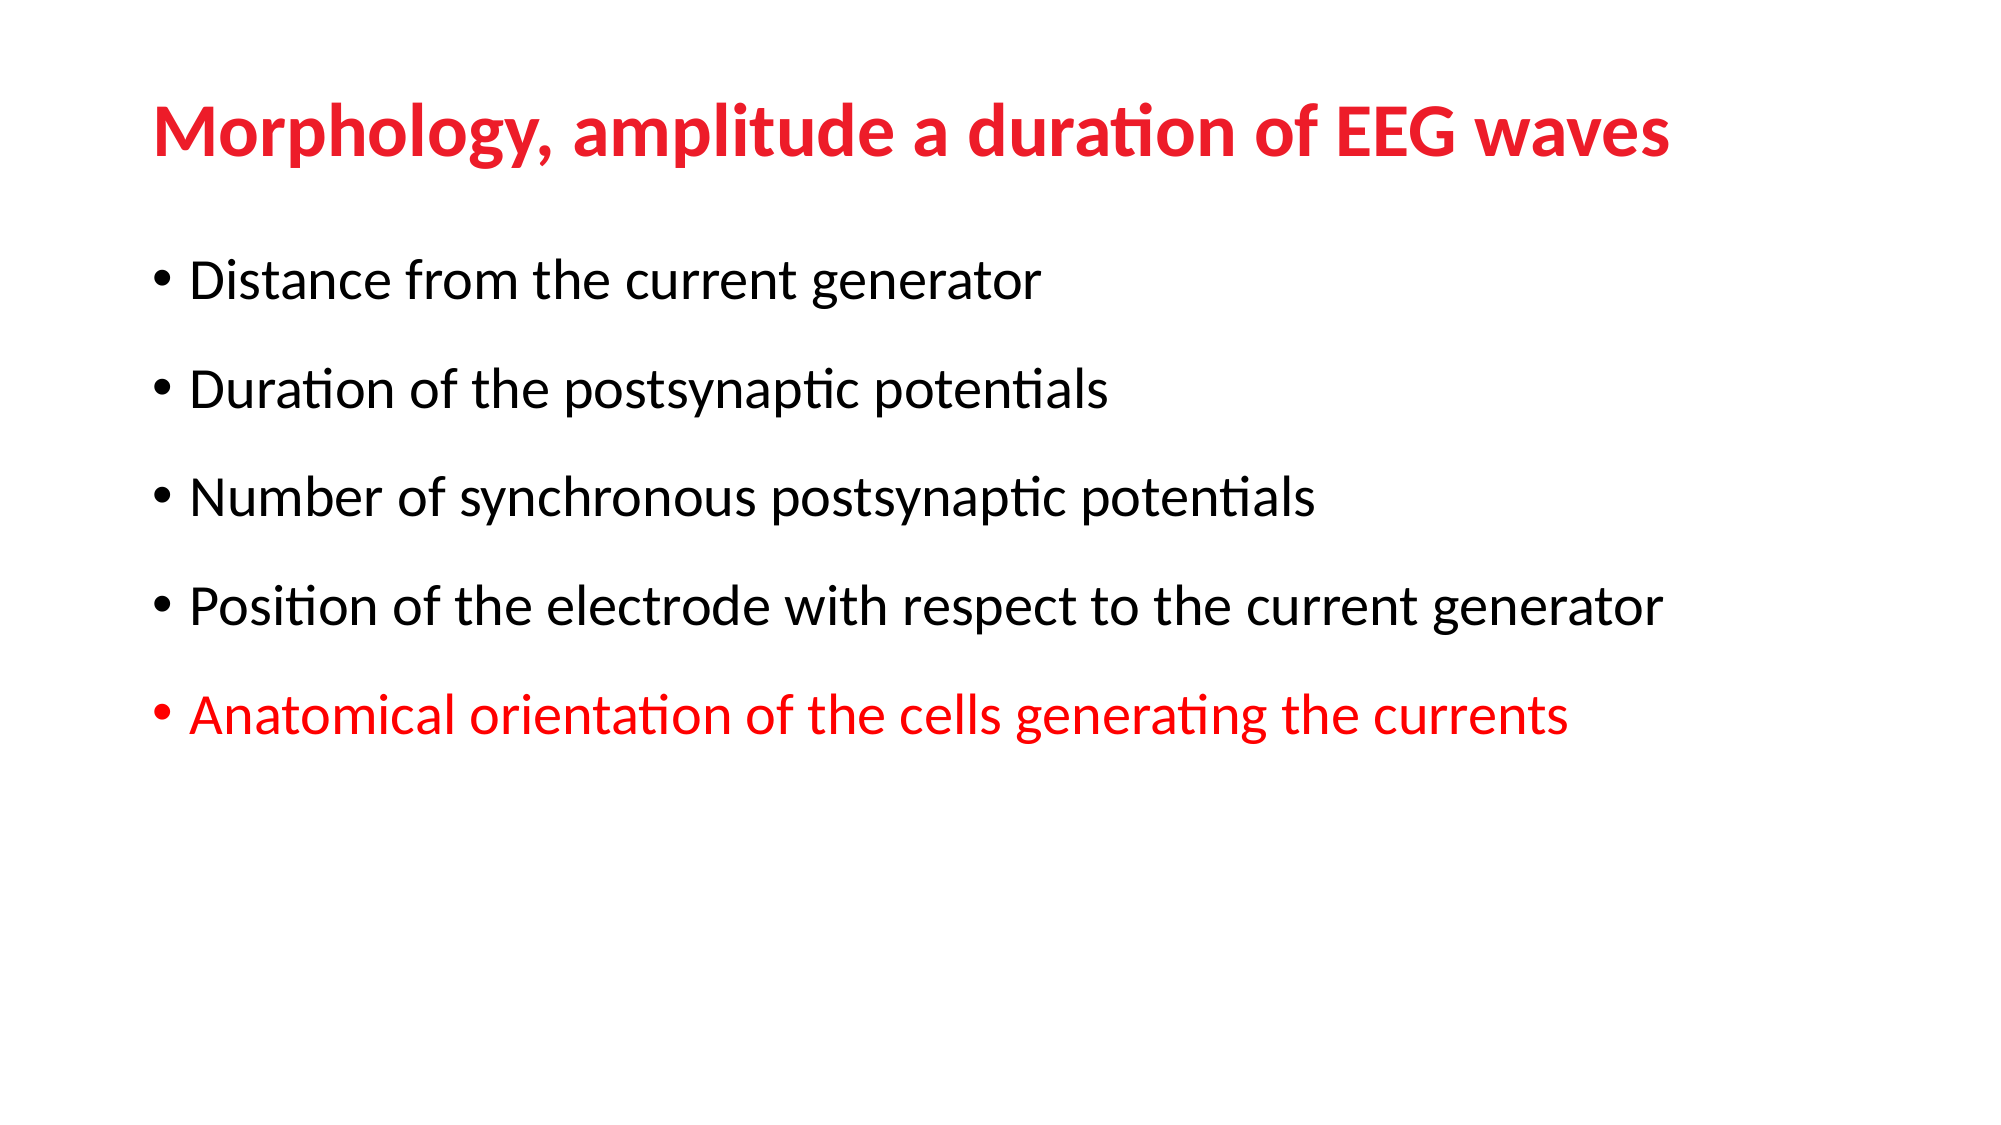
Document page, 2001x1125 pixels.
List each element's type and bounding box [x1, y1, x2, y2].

list [137, 241, 1863, 1003]
title [137, 55, 1863, 208]
